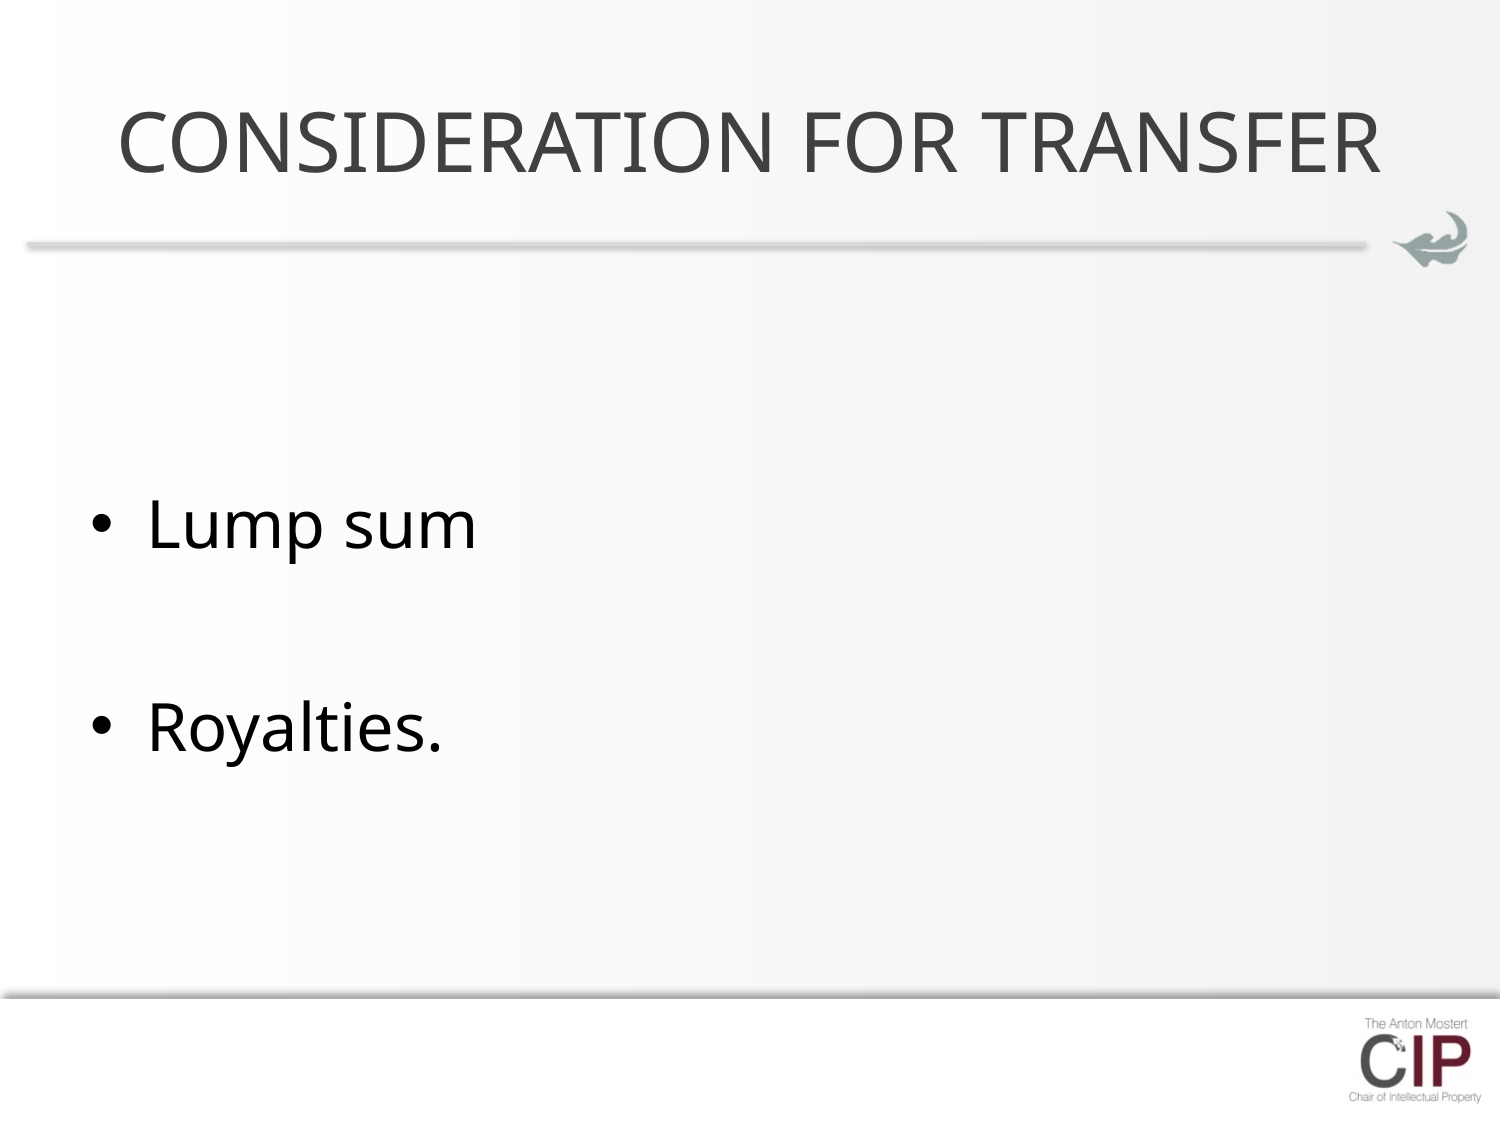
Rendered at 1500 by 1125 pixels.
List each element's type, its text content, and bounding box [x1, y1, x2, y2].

picture [1347, 1015, 1483, 1105]
picture [1383, 206, 1472, 274]
list Lump sum Royalties. [75, 262, 1425, 977]
title CONSIDERATION FOR TRANSFER [75, 45, 1425, 233]
